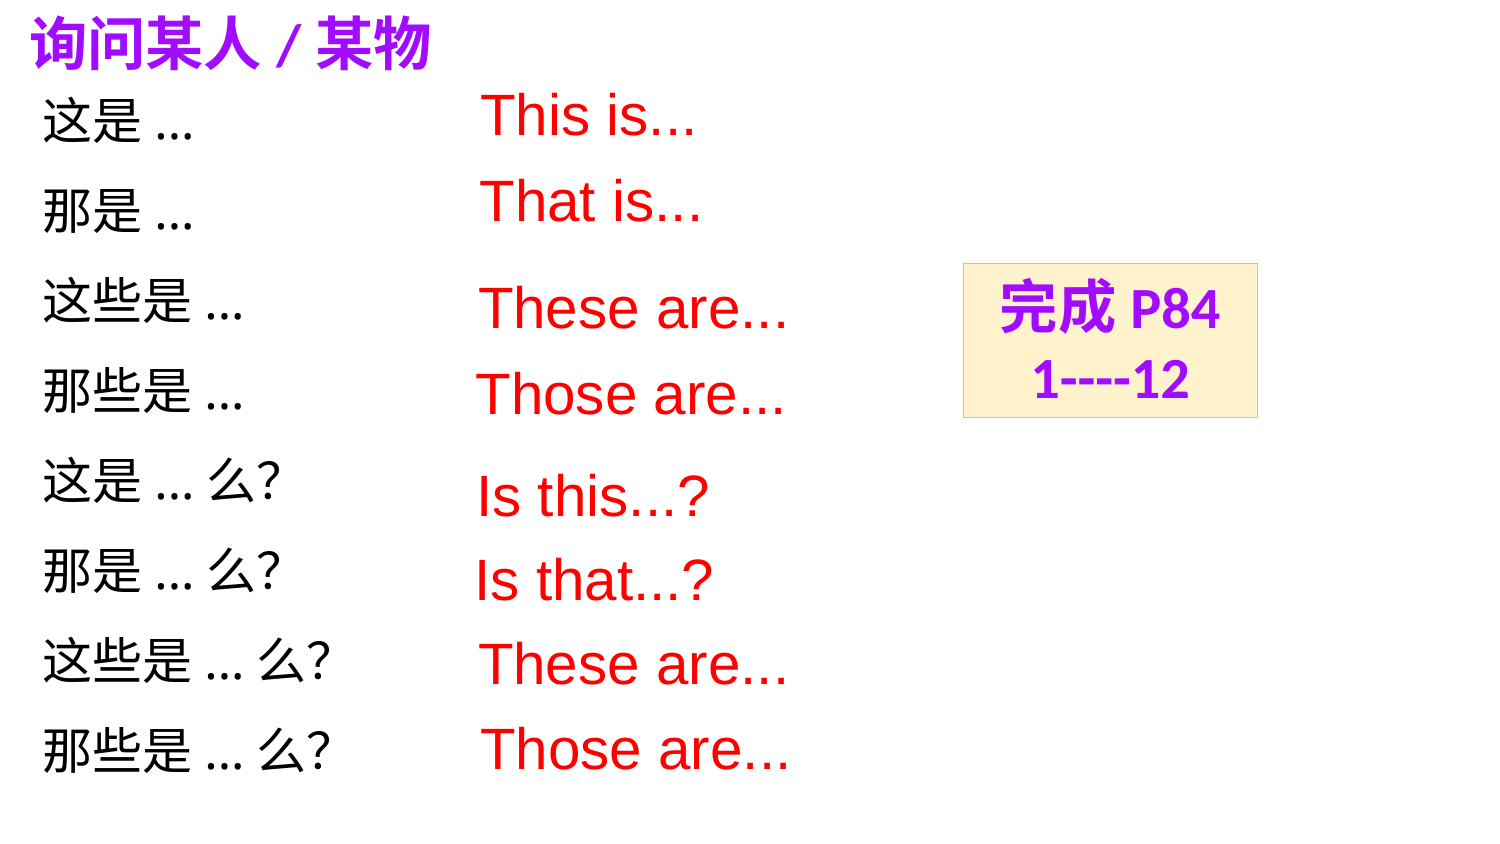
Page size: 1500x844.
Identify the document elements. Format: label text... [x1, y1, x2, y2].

text_box Is this...? [461, 451, 1312, 536]
text_box Those are... [460, 348, 1067, 434]
text_box This is... [465, 70, 774, 155]
text_box These are... [463, 618, 1314, 704]
text_box That is... [464, 155, 861, 241]
text_box 这是... 那是... 这些是... 那些是... 这是...么？ 那是...么？ 这些是...么？ 那些是...么？ [27, 52, 1245, 844]
text_box Is that...? [459, 534, 856, 620]
text_box These are... [463, 263, 963, 348]
text_box Those are... [465, 704, 862, 789]
text_box 完成P84 1----12 [963, 263, 1258, 418]
text_box 询问某人/某物 [14, 0, 447, 85]
